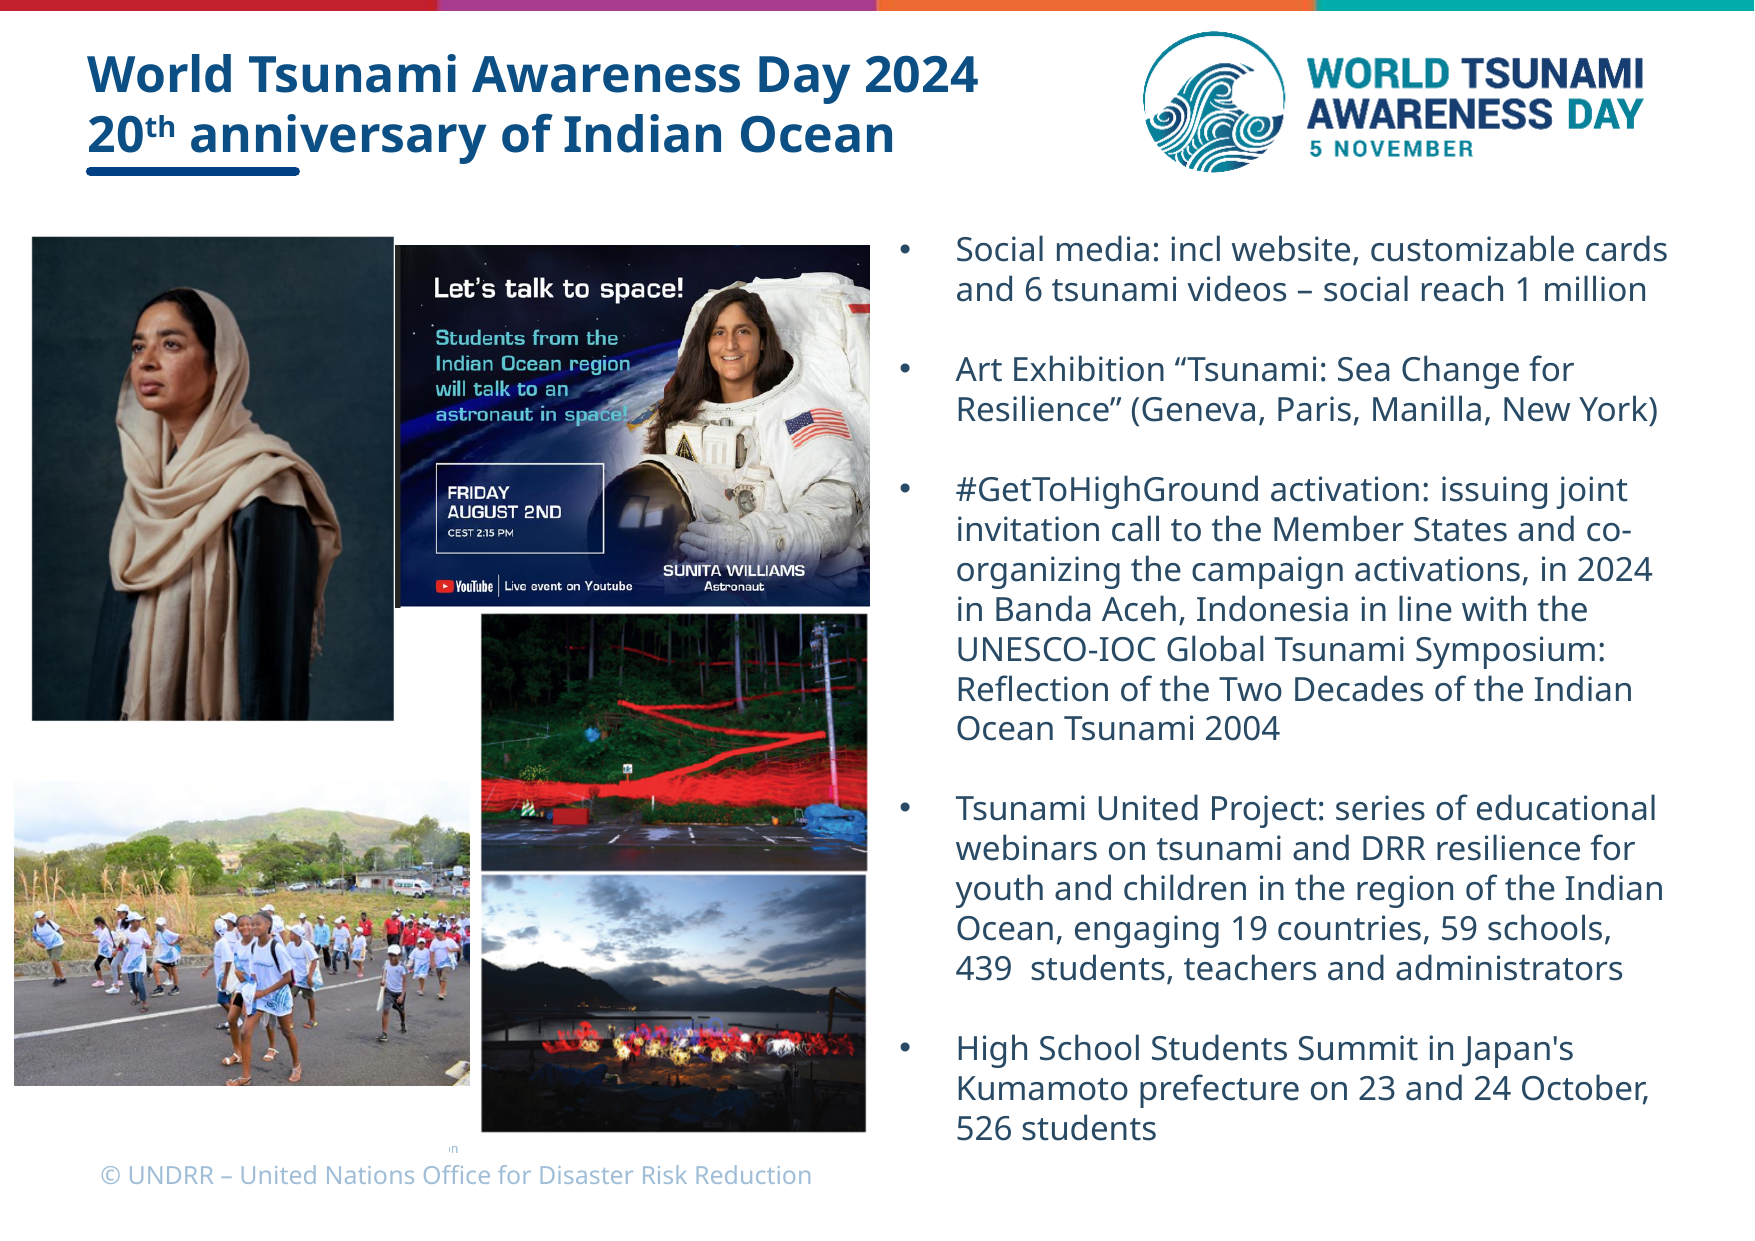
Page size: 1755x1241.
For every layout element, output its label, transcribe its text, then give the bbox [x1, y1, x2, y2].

picture [1120, 18, 1667, 186]
picture [0, 0, 1755, 11]
title World Tsunami Awareness Day 2024 20th anniversary of Indian Ocean [87, 29, 1120, 175]
picture [14, 224, 890, 1154]
text_box Social media: incl website, customizable cards and 6 tsunami videos – social reach 1 million Art Exhibition “Tsunami: Sea Change for Resilience” (Geneva, Paris, Manilla, New York) #GetToHighGround activation: issuing joint invitation call to the Member States and co-organizing the campaign activations, in 2024 in Banda Aceh, Indonesia in line with the UNESCO-IOC Global Tsunami Symposium: Reflection of the Two Decades of the Indian Ocean Tsunami 2004 Tsunami United Project: series of educational webinars on tsunami and DRR resilience for youth and children in the region of the Indian Ocean, engaging 19 countries, 59 schools, 439 students, teachers and administrators High School Students Summit in Japan's Kumamoto prefecture on 23 and 24 October, 526 students [884, 221, 1694, 1207]
